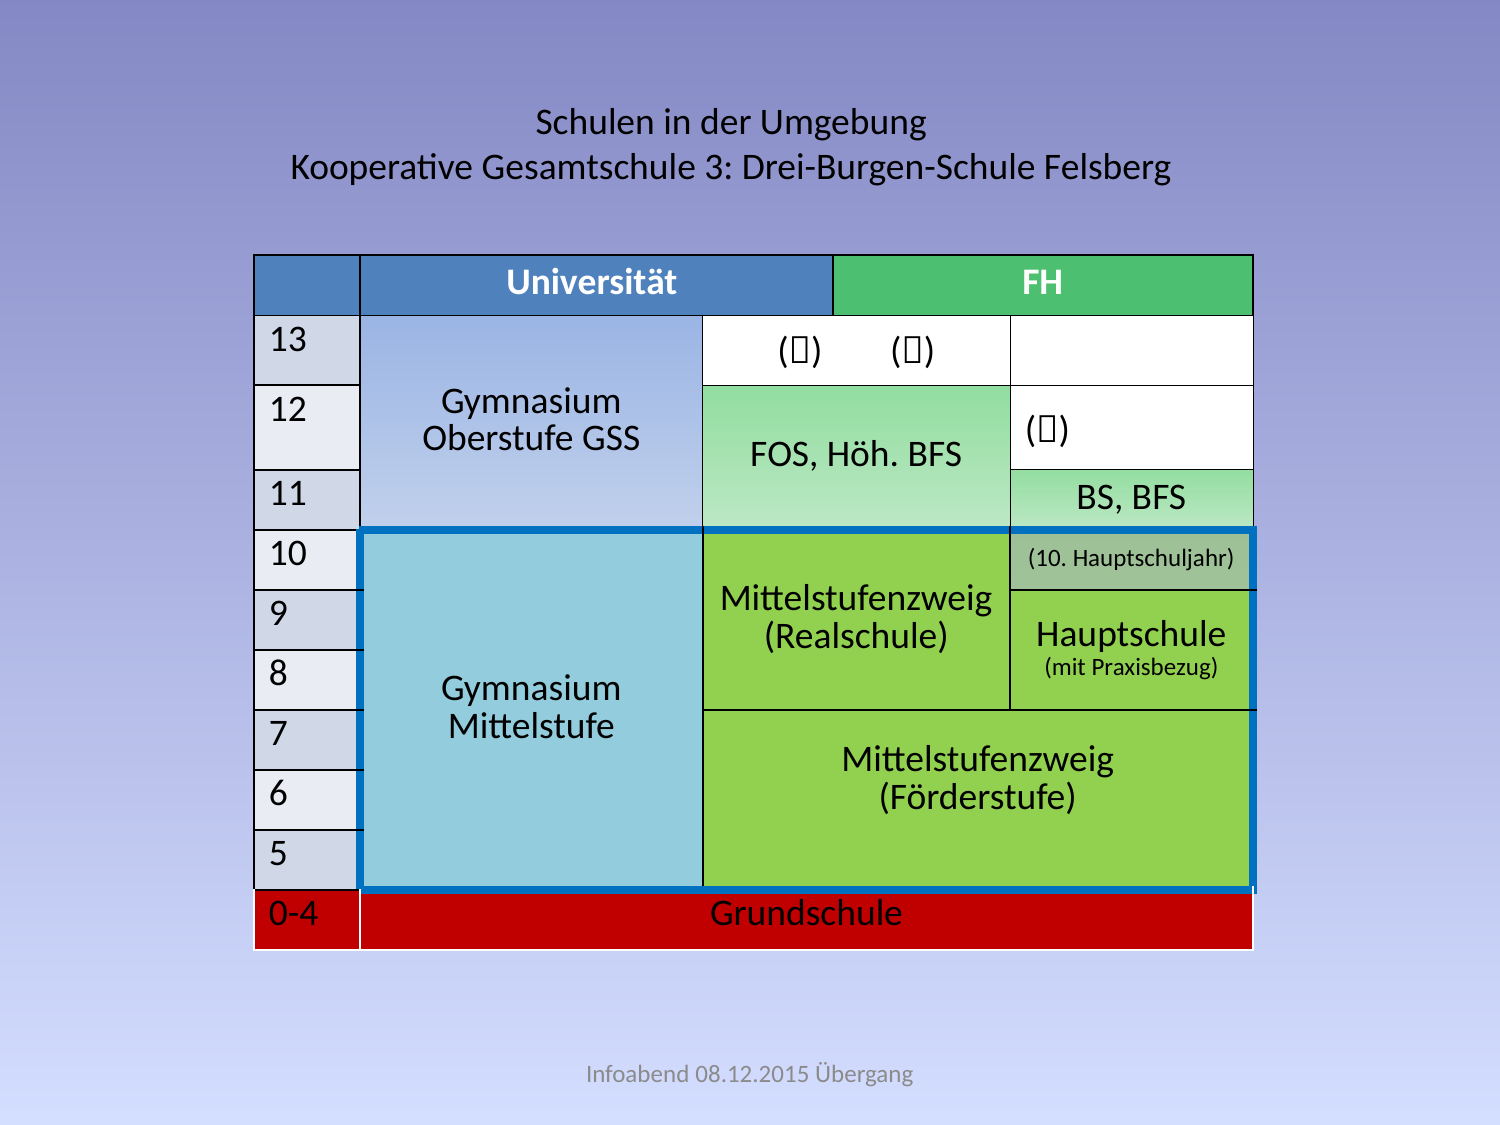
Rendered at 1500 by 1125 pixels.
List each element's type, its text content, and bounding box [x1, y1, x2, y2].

table_cell 9 [255, 591, 356, 649]
table_header Universität [361, 256, 832, 315]
table_cell 13 [255, 316, 359, 384]
table_cell 10 [255, 531, 356, 589]
table_cell 11 [255, 471, 359, 529]
footer Infoabend 08.12.2015 Übergang [512, 1042, 988, 1103]
table_cell 7 [255, 711, 356, 769]
table_cell Mittelstufenzweig (Förderstufe) [704, 711, 1249, 886]
text_box Schulen in der Umgebung Kooperative Gesamtschule 3: Drei-Burgen-Schule Felsberg [275, 89, 1188, 195]
table_cell 6 [255, 771, 356, 829]
table_header [255, 256, 359, 315]
table_cell Hauptschule (mit Praxisbezug) [1011, 591, 1249, 709]
table_cell Mittelstufenzweig (Realschule) [704, 534, 1009, 709]
table_cell Gymnasium Oberstufe GSS [361, 316, 702, 526]
table_cell 12 [255, 386, 359, 469]
table_cell BS, BFS [1011, 470, 1253, 526]
table_header FH [834, 256, 1252, 315]
table_cell [1011, 316, 1253, 385]
table_cell FOS, Höh. BFS [703, 386, 1010, 526]
table_cell Gymnasium Mittelstufe [364, 534, 702, 886]
table_cell 0-4 [255, 891, 359, 949]
table_cell 8 [255, 651, 356, 709]
table_cell () [1011, 386, 1253, 469]
table_cell Grundschule [361, 894, 1252, 949]
table_cell () () [703, 316, 1010, 385]
table_cell 5 [255, 831, 356, 889]
table_cell (10. Hauptschuljahr) [1011, 534, 1249, 589]
